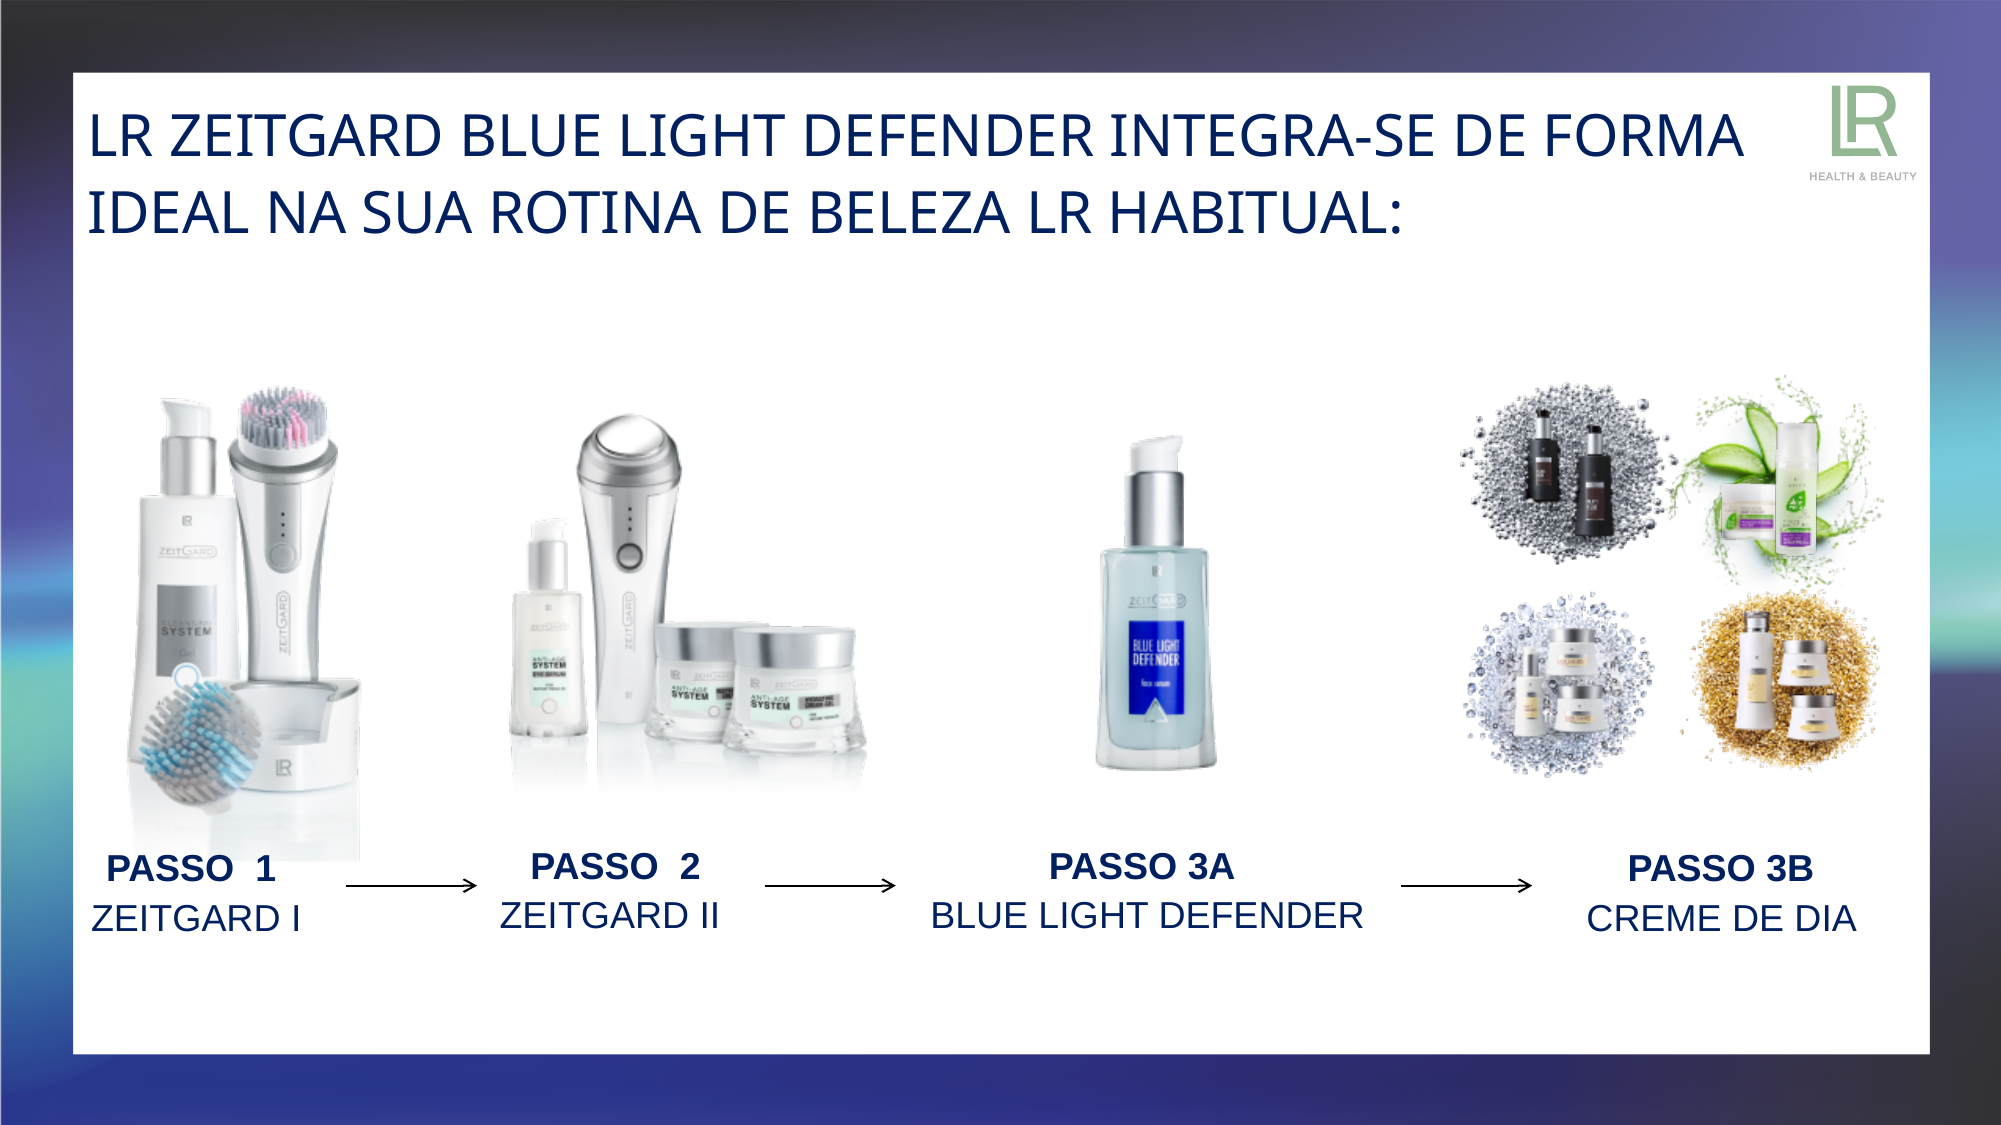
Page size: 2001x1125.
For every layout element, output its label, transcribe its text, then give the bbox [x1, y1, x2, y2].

text_box PASSO 3A BLUE LIGHT DEFENDER [805, 837, 1480, 937]
picture [463, 372, 1533, 821]
text_box PASSO 1 ZEITGARD I [0, 839, 393, 939]
picture [87, 366, 402, 919]
text_box PASSO 3B CREME DE DIA [1439, 839, 2000, 939]
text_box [1427, 357, 1898, 790]
text_box LR ZEITGARD BLUE LIGHT DEFENDER INTEGRA-SE DE FORMA IDEAL NA SUA ROTINA DE BELEZA LR HABITUAL: [87, 91, 1829, 246]
text_box PASSO 2 ZEITGARD II [412, 837, 805, 937]
text_box [0, 0, 2000, 839]
text_box [0, 939, 2000, 1125]
